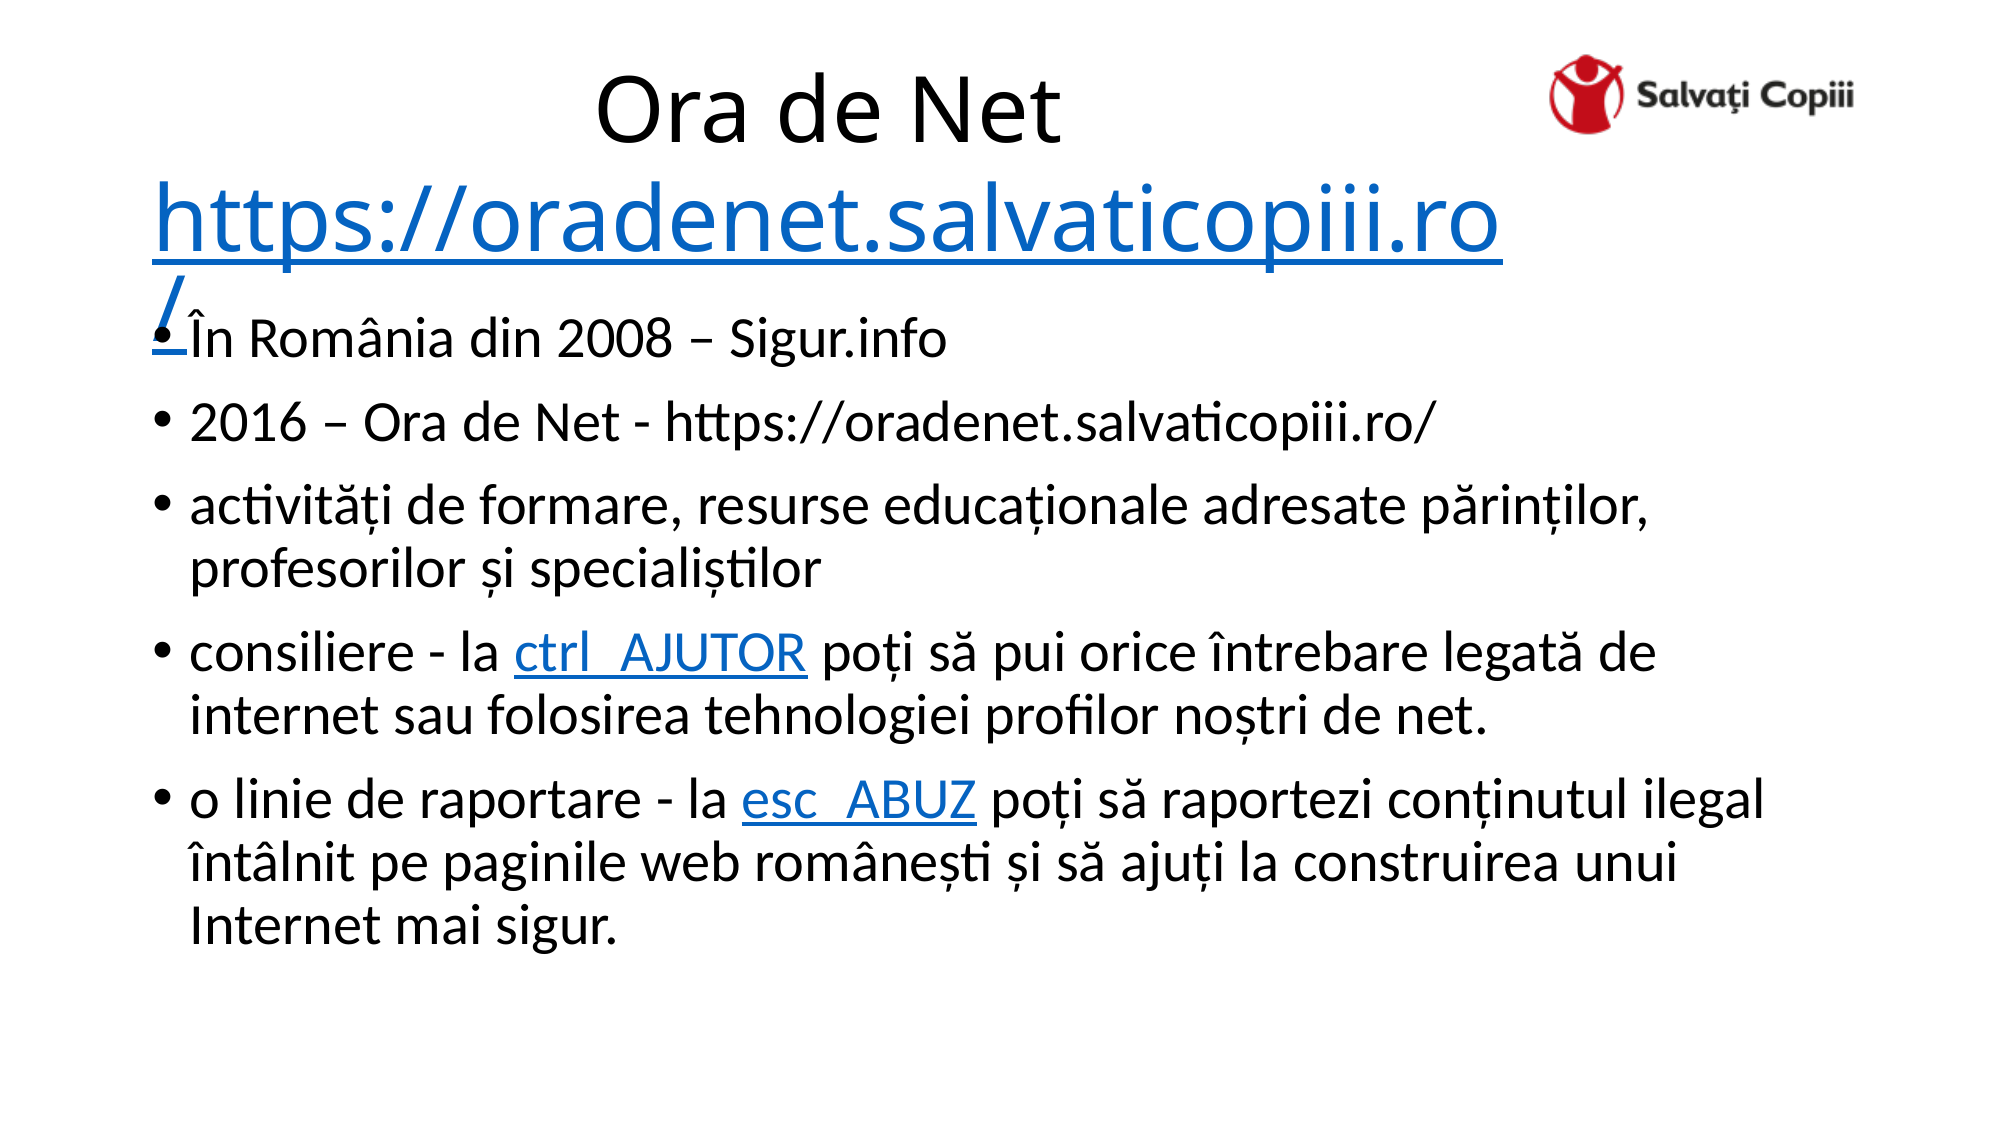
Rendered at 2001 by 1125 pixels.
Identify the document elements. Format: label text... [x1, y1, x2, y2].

picture [1542, 47, 1863, 144]
title Ora de Net https://oradenet.salvaticopiii.ro/ [137, 59, 1543, 278]
list În România din 2008 – Sigur.info 2016 – Ora de Net - https://oradenet.salvaticopiii.ro/ activităţi de formare, resurse educaţionale adresate părinților, profesorilor şi specialiştilor consiliere - la ctrl_AJUTOR poți să pui orice întrebare legată de internet sau folosirea tehnologiei profilor noştri de net. o linie de raportare - la esc_ABUZ poți să raportezi conţinutul ilegal întâlnit pe paginile web româneşti și să ajuți la construirea unui Internet mai sigur. [137, 299, 1863, 1014]
